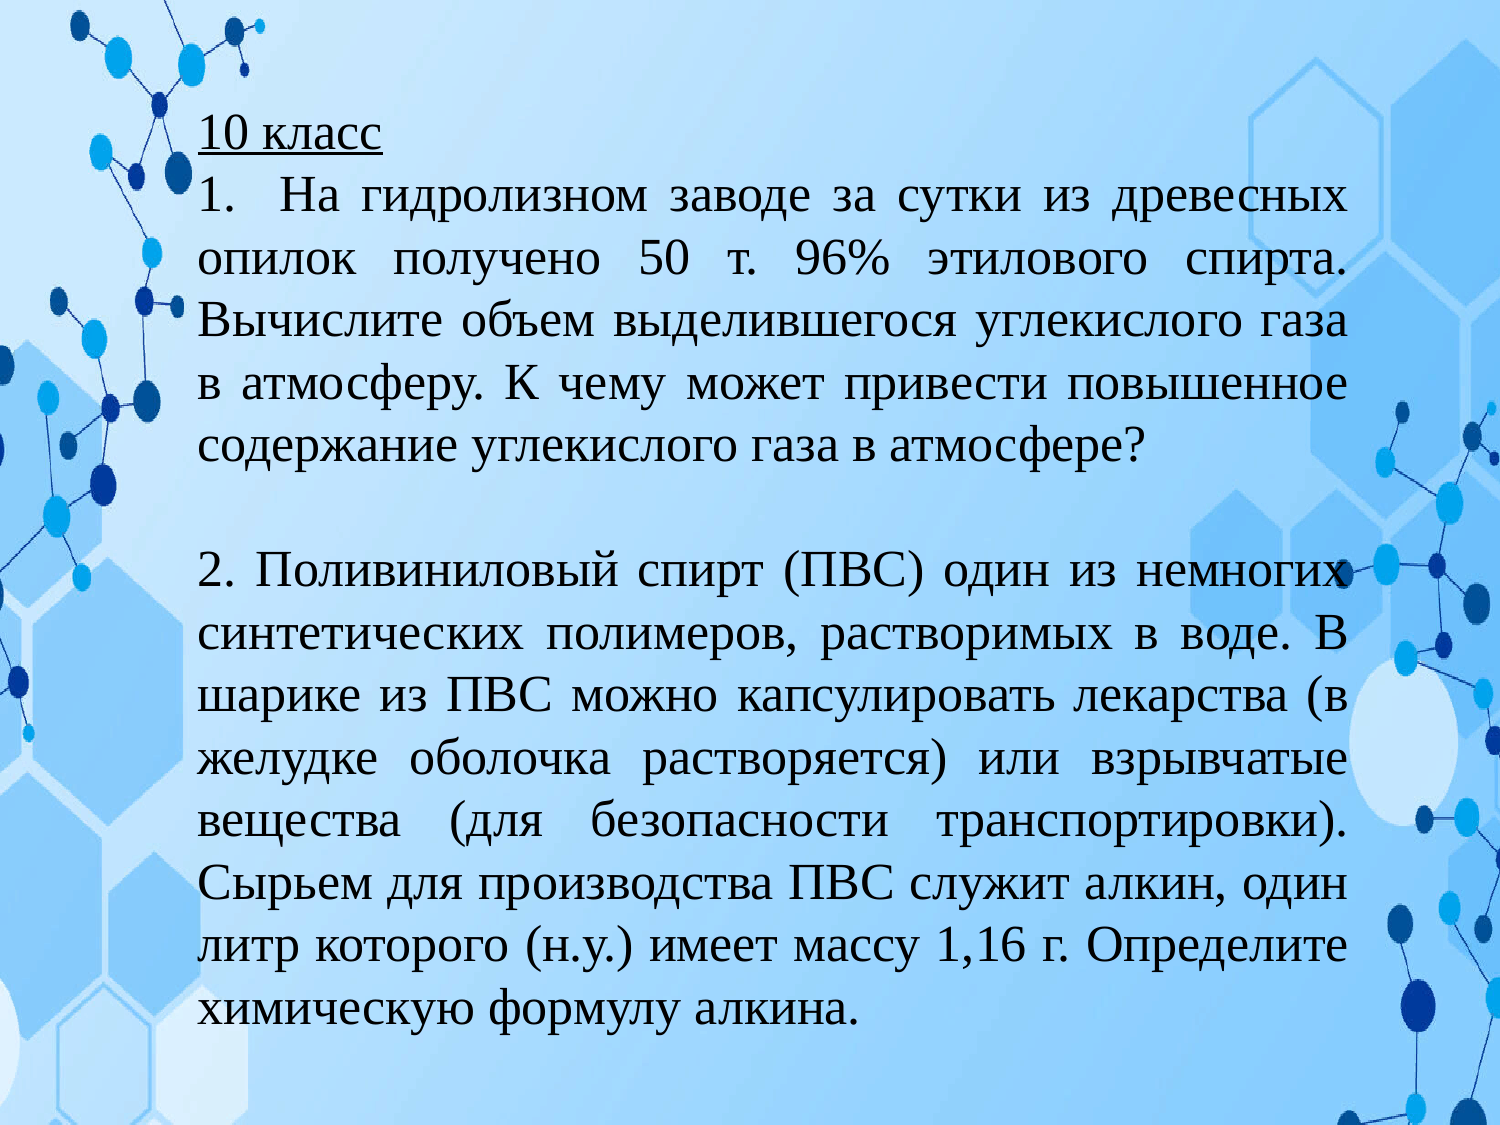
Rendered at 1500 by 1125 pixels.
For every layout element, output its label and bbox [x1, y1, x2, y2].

list [0, 0, 1500, 1125]
